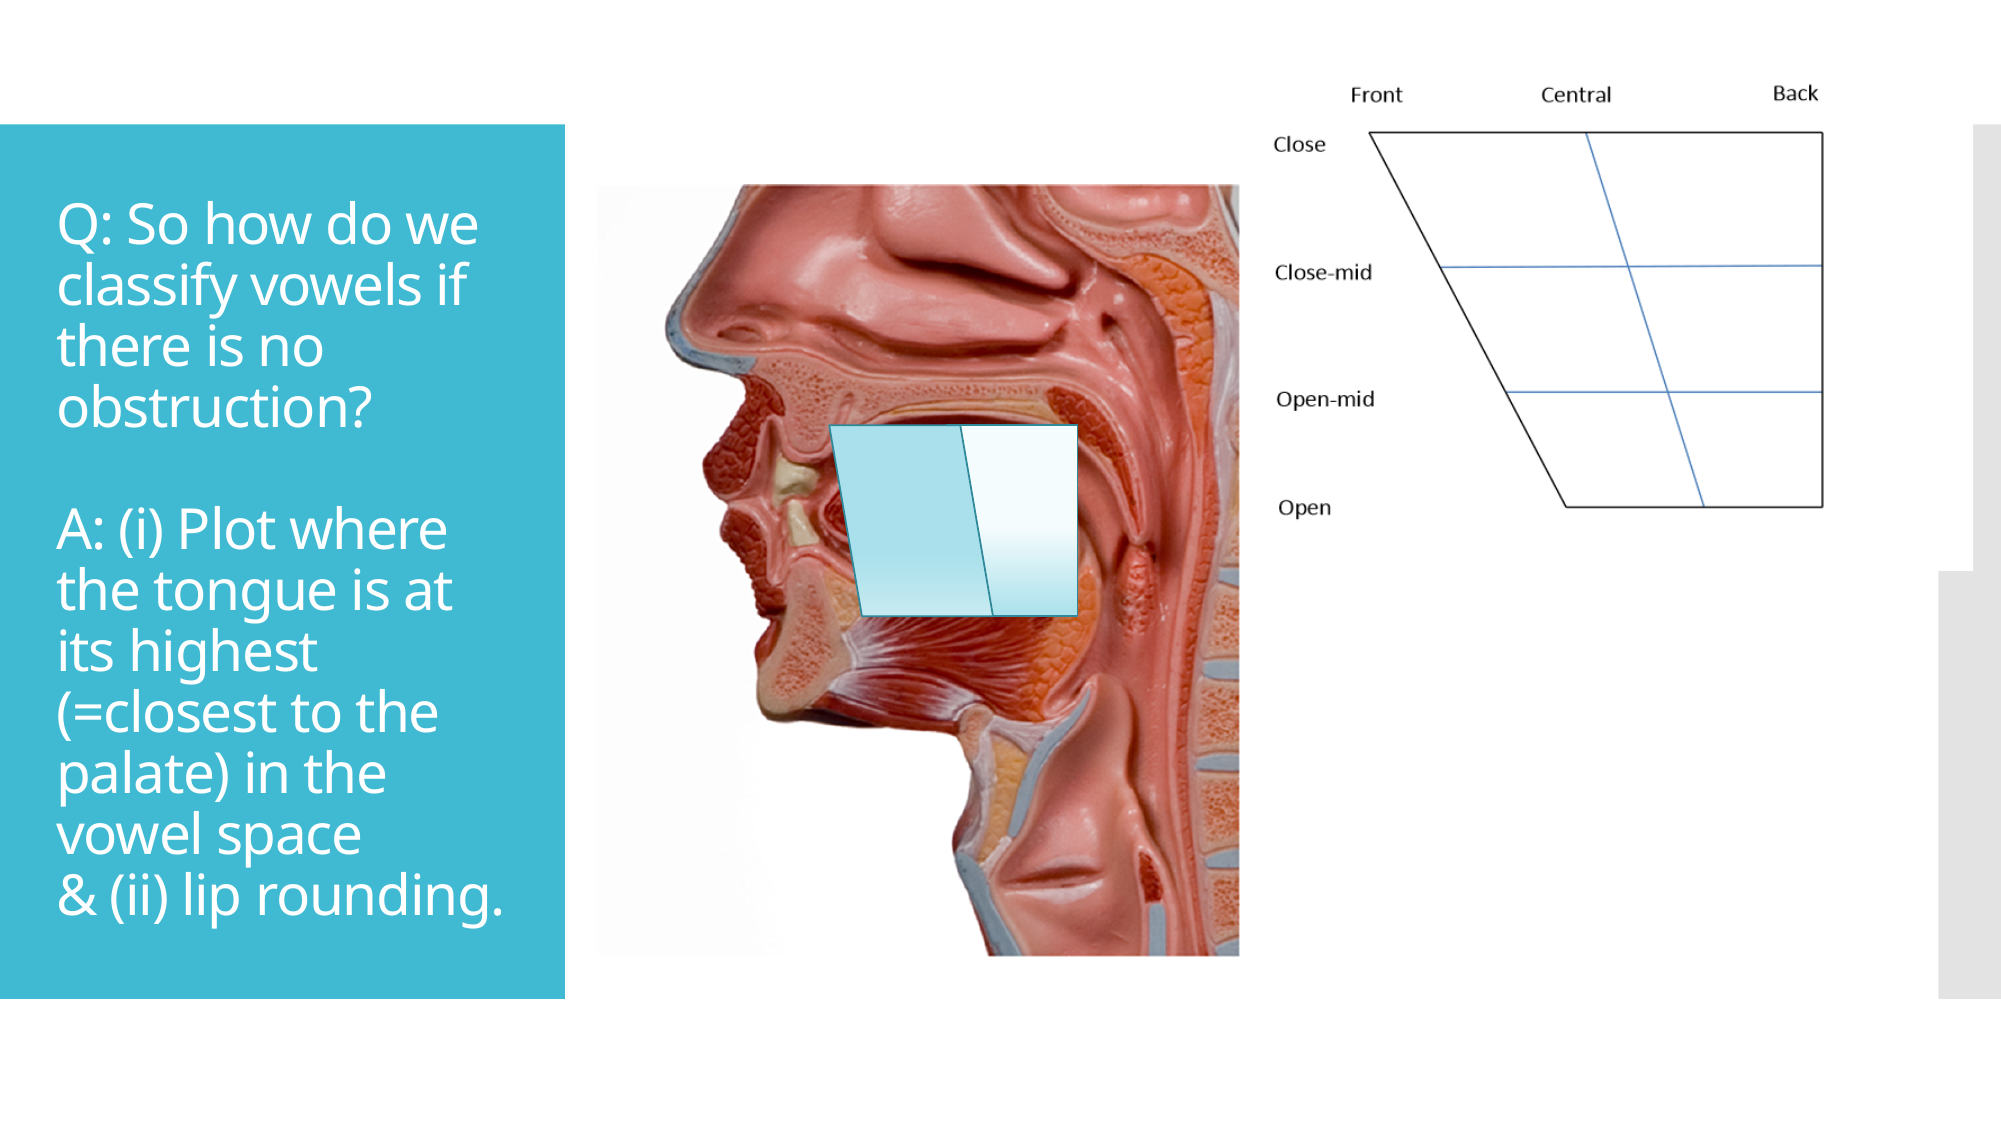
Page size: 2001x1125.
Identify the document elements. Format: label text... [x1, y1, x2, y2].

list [1268, 45, 1974, 571]
title Q: So how do we classify vowels if there is no obstruction? A: (i) Plot where the tongue is at its highest (=closest to the palate) in the vowel space & (ii) lip rounding. [41, 184, 525, 940]
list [596, 184, 1240, 958]
